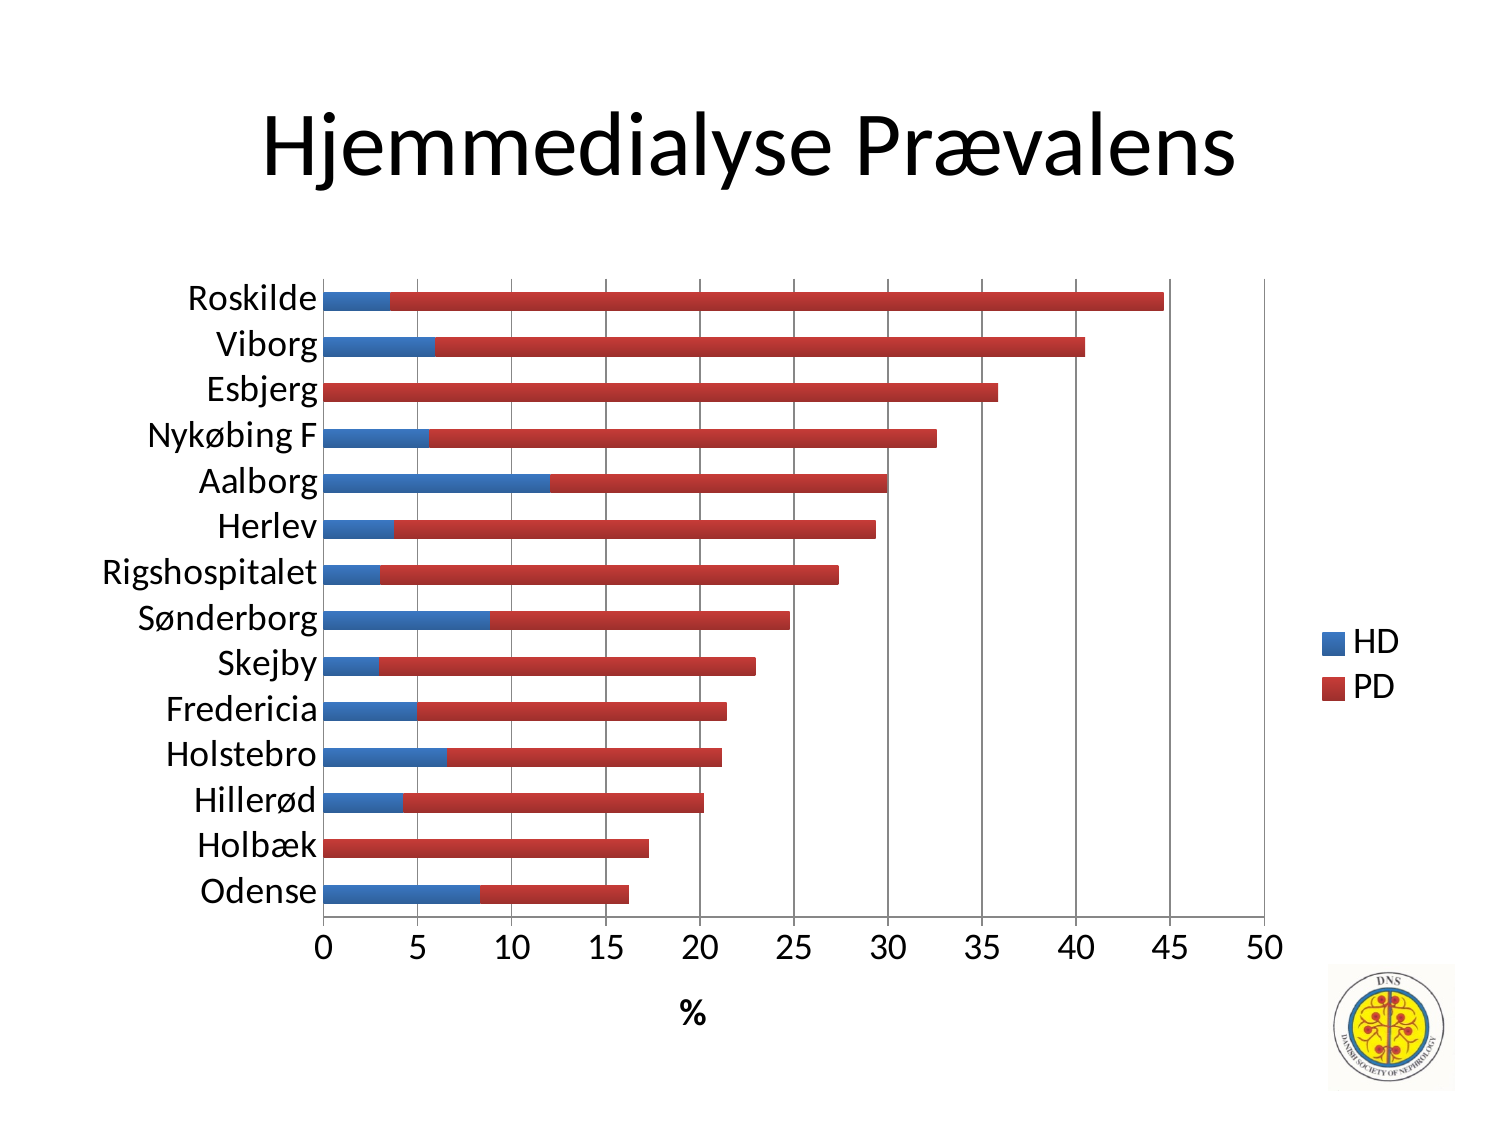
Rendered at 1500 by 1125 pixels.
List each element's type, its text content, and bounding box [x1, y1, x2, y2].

picture [1328, 963, 1455, 1092]
chart [74, 262, 1426, 1071]
title Hjemmedialyse Prævalens [75, 45, 1425, 233]
